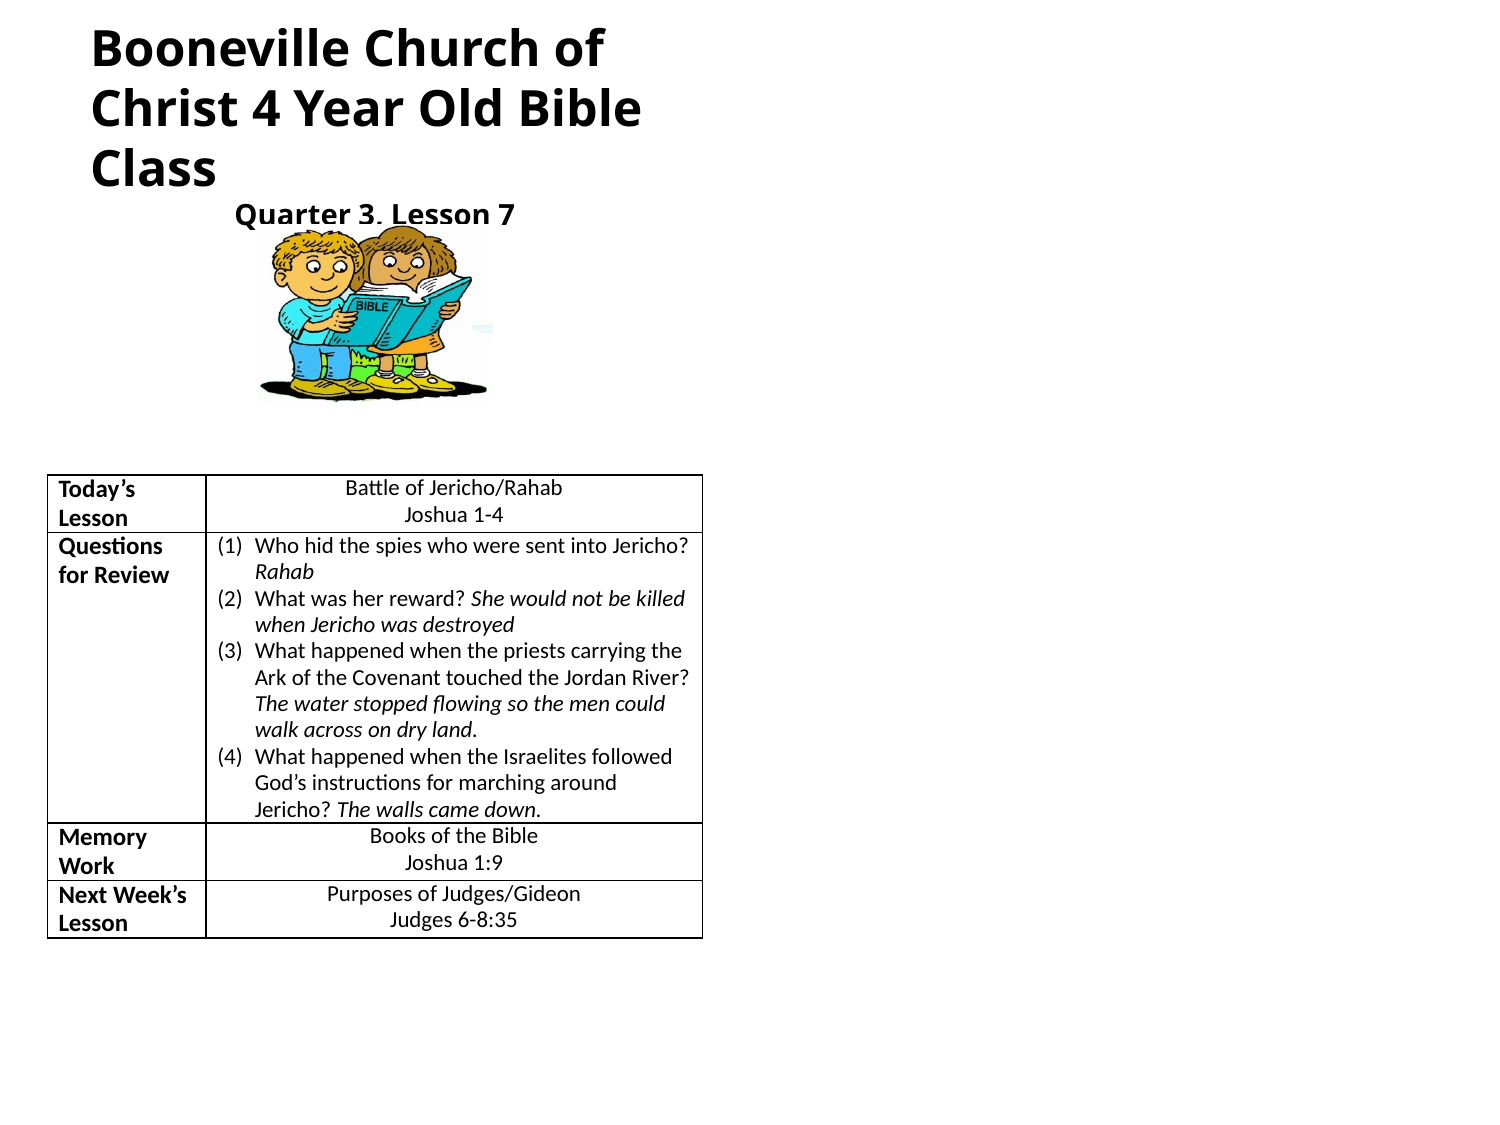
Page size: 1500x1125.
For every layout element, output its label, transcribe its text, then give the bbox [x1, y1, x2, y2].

table_header Today’s Lesson [48, 476, 205, 532]
picture [256, 224, 494, 404]
table_cell Next Week’s Lesson [48, 881, 205, 937]
table_header Battle of Jericho/Rahab Joshua 1-4 [207, 476, 702, 532]
table_cell Who hid the spies who were sent into Jericho? Rahab What was her reward? She would not be killed when Jericho was destroyed What happened when the priests carrying the Ark of the Covenant touched the Jordan River? The water stopped flowing so the men could walk across on dry land. What happened when the Israelites followed God’s instructions for marching around Jericho? The walls came down. [207, 533, 702, 822]
text_box Booneville Church of Christ 4 Year Old Bible Class Quarter 3, Lesson 7 [74, 8, 675, 284]
table_cell Purposes of Judges/Gideon Judges 6-8:35 [207, 881, 702, 937]
table_cell Questions for Review [48, 533, 205, 822]
table_cell Memory Work [48, 824, 205, 880]
table_cell Books of the Bible Joshua 1:9 [207, 824, 702, 880]
